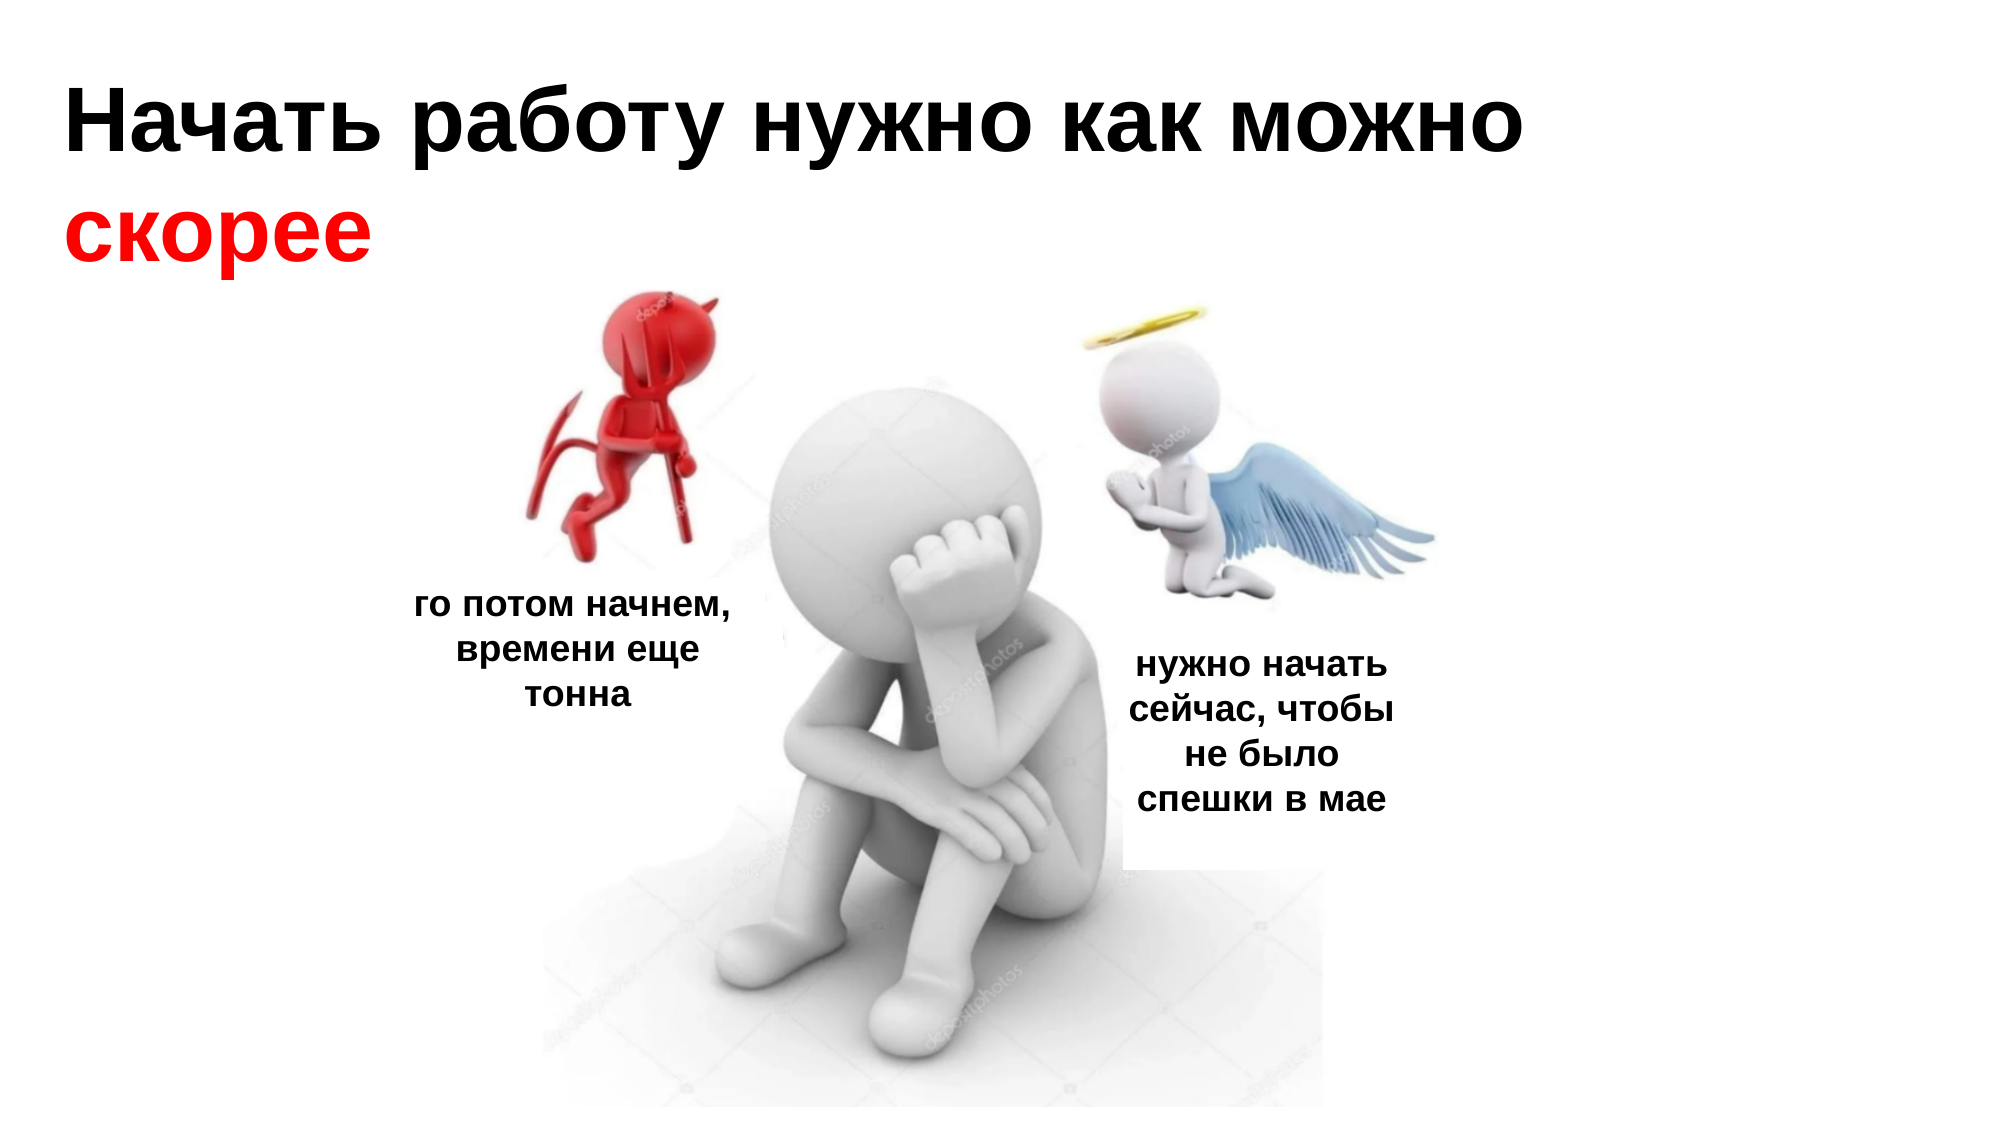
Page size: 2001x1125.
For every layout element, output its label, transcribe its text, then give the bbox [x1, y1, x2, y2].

text_box Начать работу нужно как можно скорее [48, 51, 1859, 287]
text_box го потом начнем, времени еще тонна [390, 578, 448, 713]
picture [448, 219, 1459, 1107]
